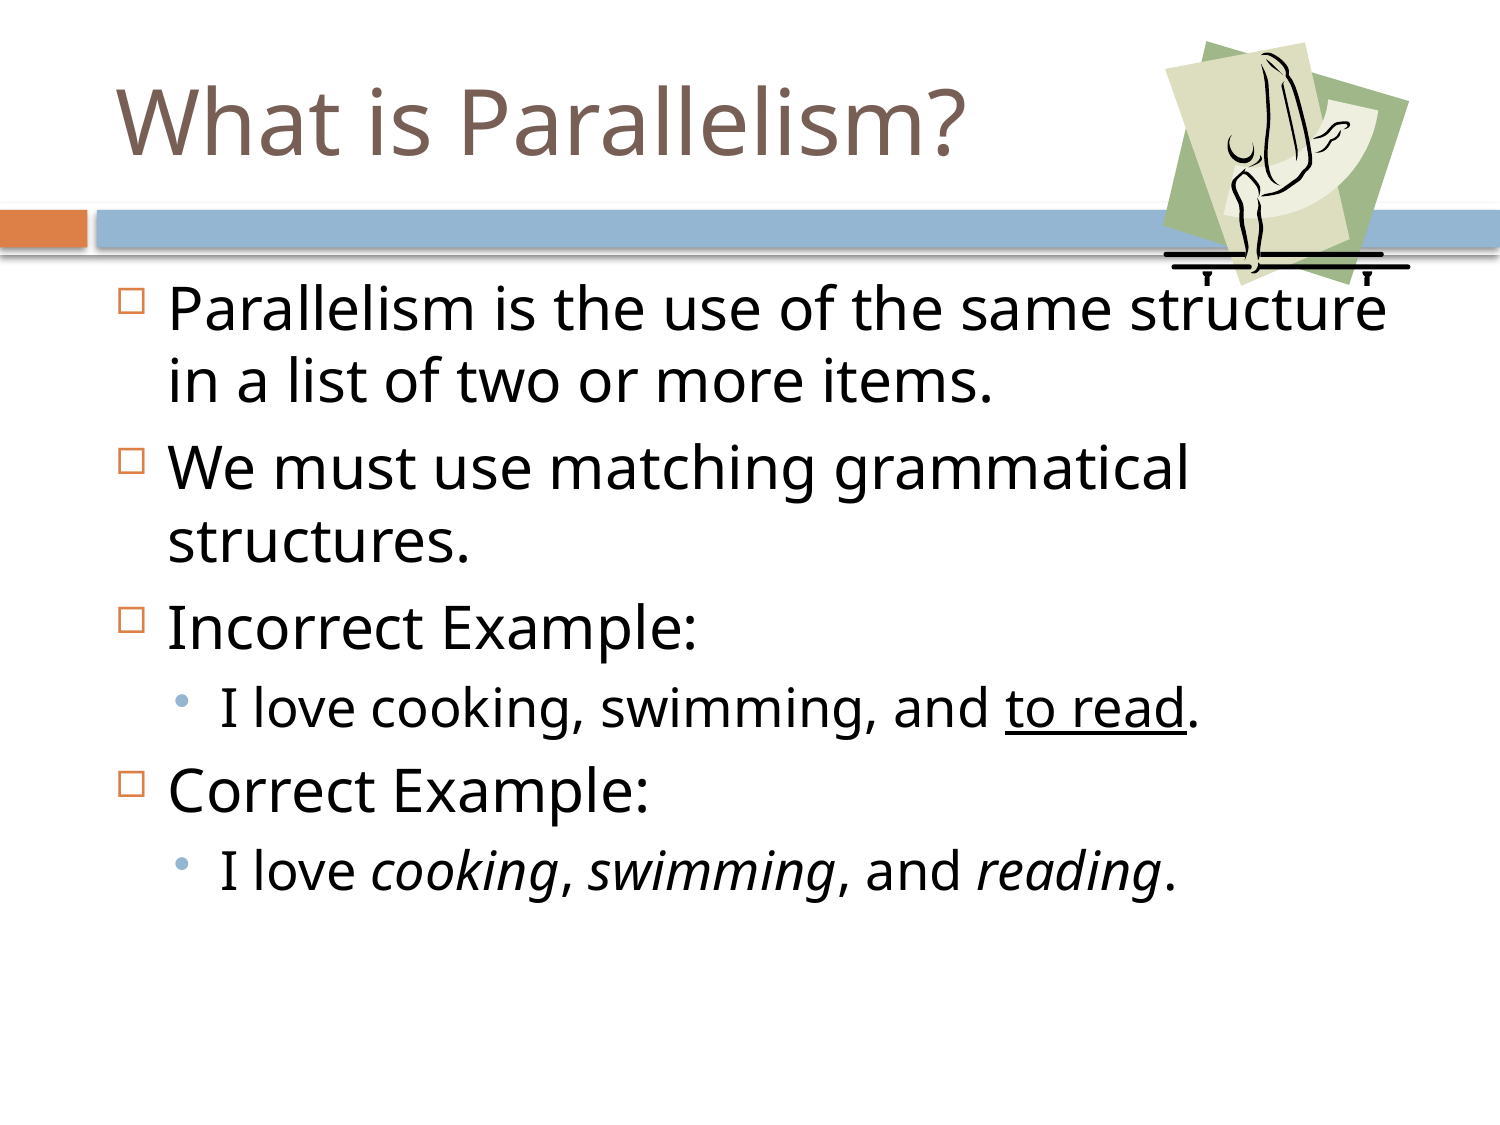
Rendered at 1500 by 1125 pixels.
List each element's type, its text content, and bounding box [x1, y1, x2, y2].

title What is Parallelism? [100, 37, 1438, 200]
picture [1162, 40, 1412, 287]
list Parallelism is the use of the same structure in a list of two or more items. We must use matching grammatical structures. Incorrect Example: I love cooking, swimming, and to read. Correct Example: I love cooking, swimming, and reading. [100, 262, 1438, 1000]
